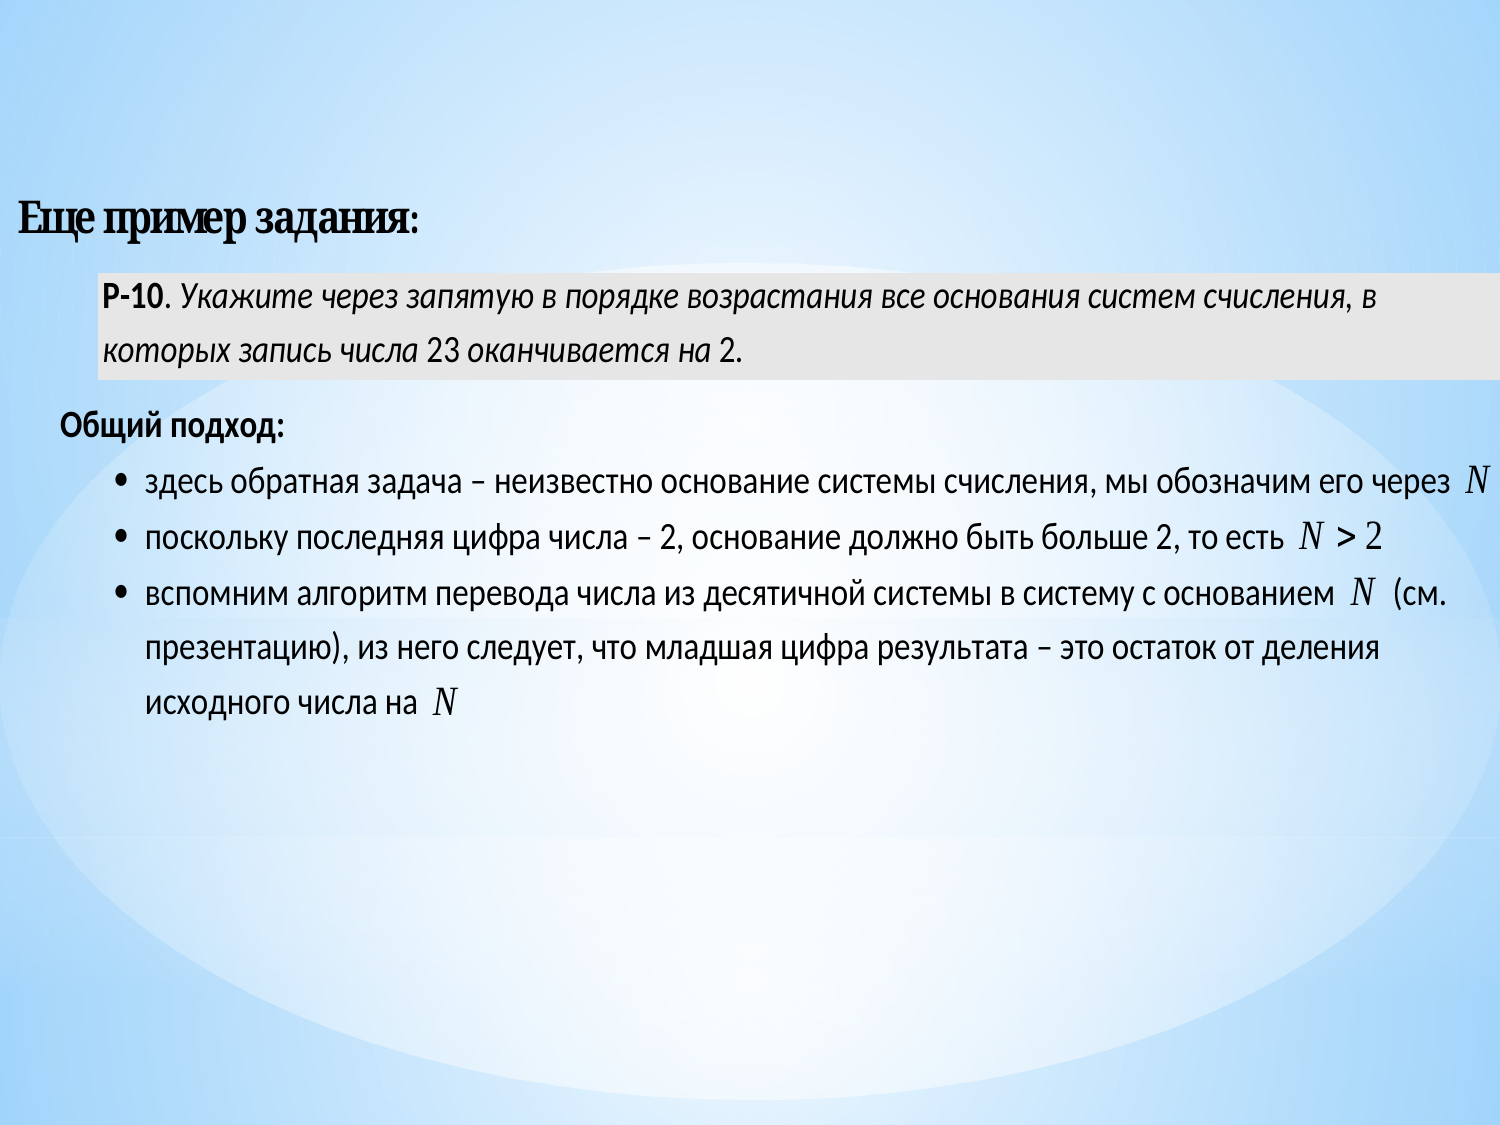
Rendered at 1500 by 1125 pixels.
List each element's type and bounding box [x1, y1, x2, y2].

picture [17, 148, 1500, 733]
